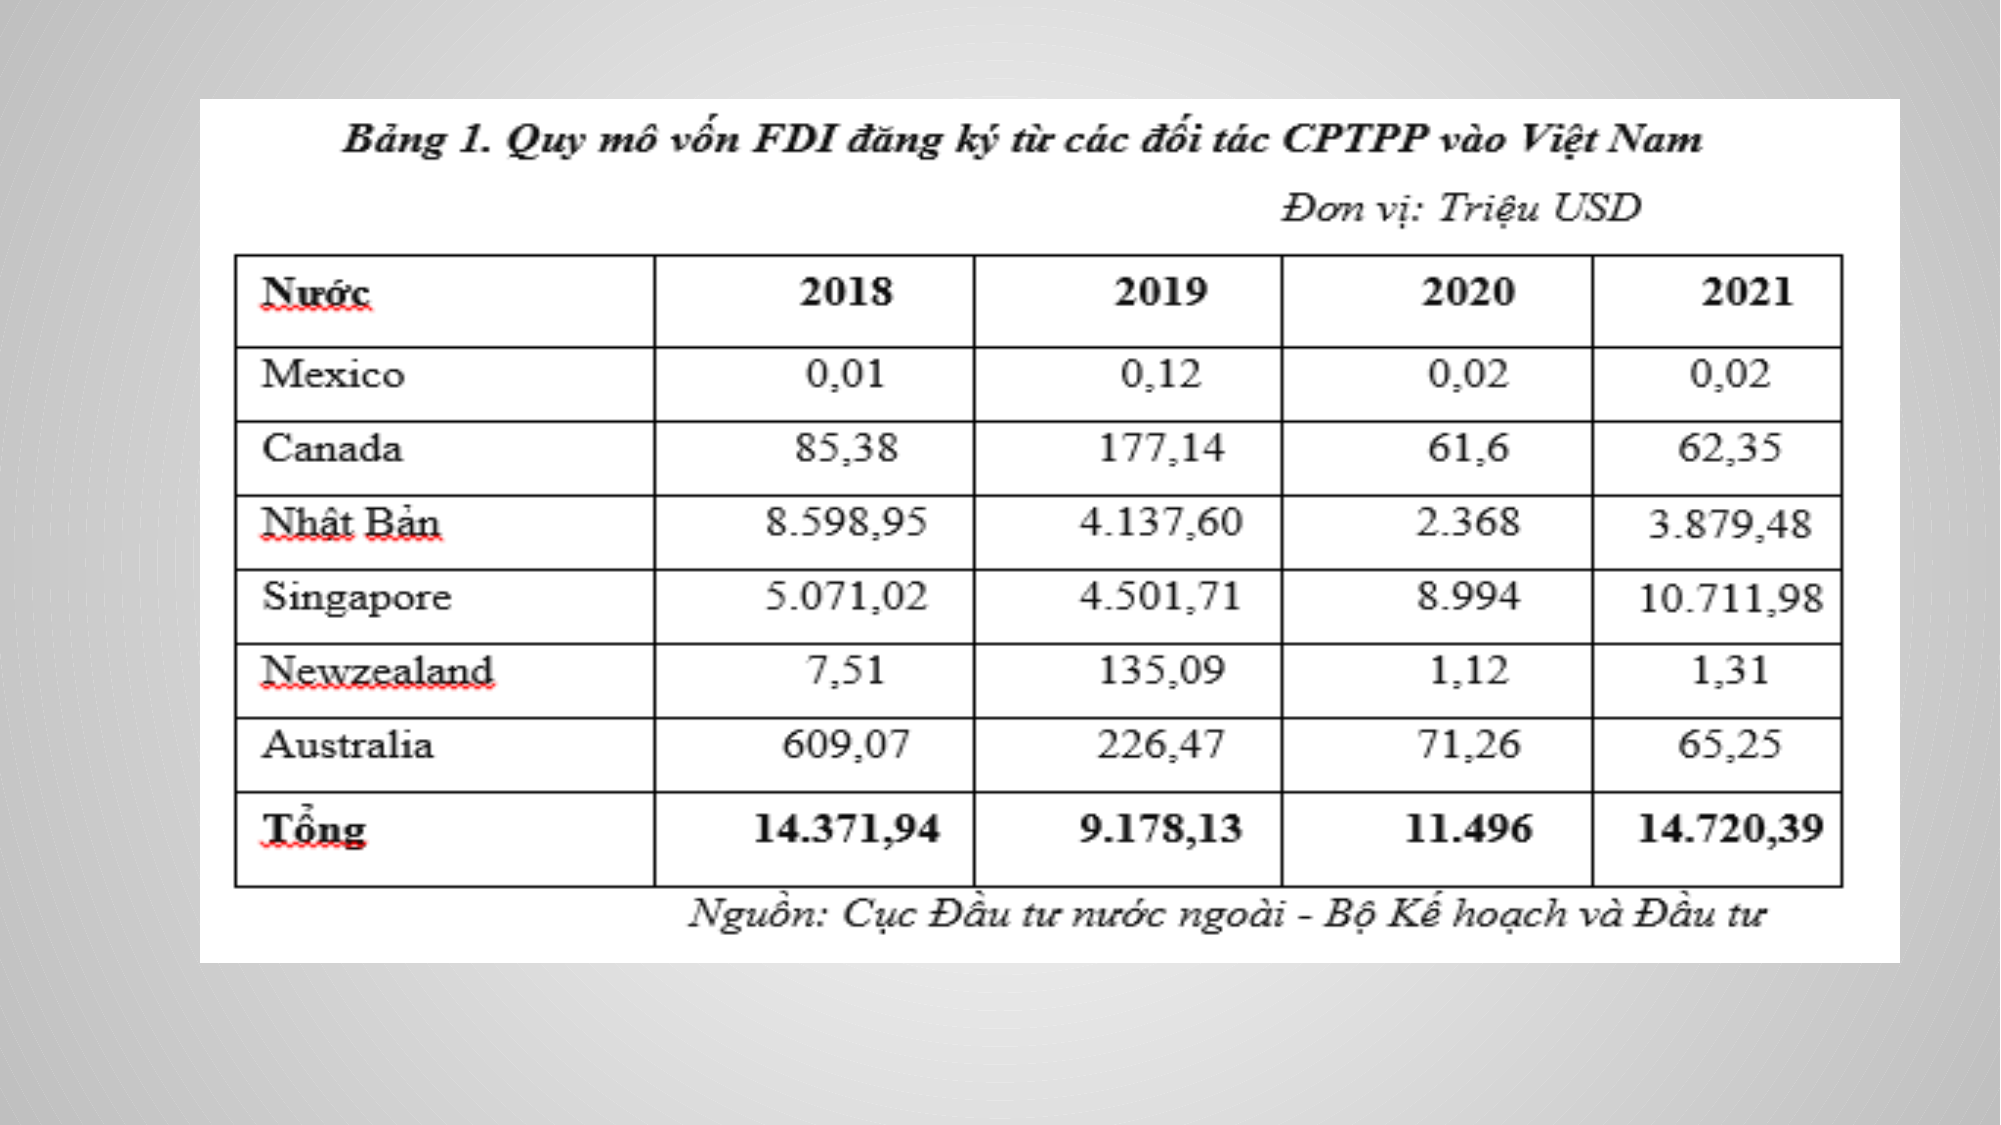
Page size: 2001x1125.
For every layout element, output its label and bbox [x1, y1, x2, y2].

picture [199, 99, 1901, 963]
